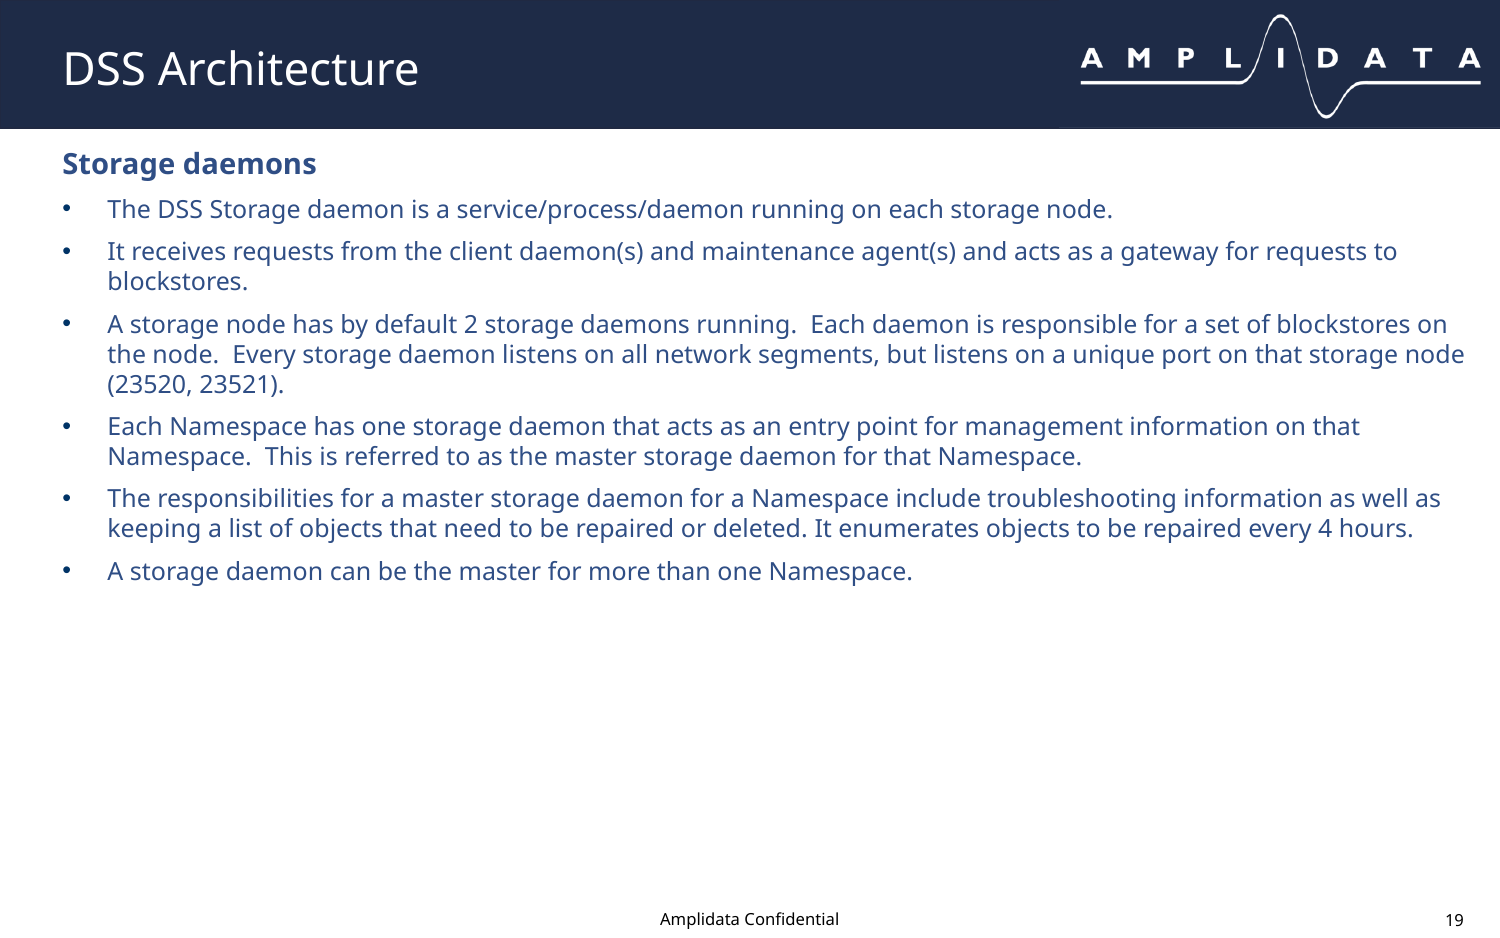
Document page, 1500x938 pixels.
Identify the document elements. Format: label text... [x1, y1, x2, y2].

picture [1059, 0, 1500, 128]
list Storage daemons The DSS Storage daemon is a service/process/daemon running on each storage node. It receives requests from the client daemon(s) and maintenance agent(s) and acts as a gateway for requests to blockstores. A storage node has by default 2 storage daemons running. Each daemon is responsible for a set of blockstores on the node. Every storage daemon listens on all network segments, but listens on a unique port on that storage node (23520, 23521). Each Namespace has one storage daemon that acts as an entry point for management information on that Namespace. This is referred to as the master storage daemon for that Namespace. The responsibilities for a master storage daemon for a Namespace include troubleshooting information as well as keeping a list of objects that need to be repaired or deleted. It enumerates objects to be repaired every 4 hours. A storage daemon can be the master for more than one Namespace. [62, 145, 1477, 886]
slide_number 19 [1189, 911, 1477, 932]
footer Amplidata Confidential [362, 906, 1138, 932]
picture [0, 129, 1500, 938]
title DSS Architecture [62, 9, 1053, 123]
